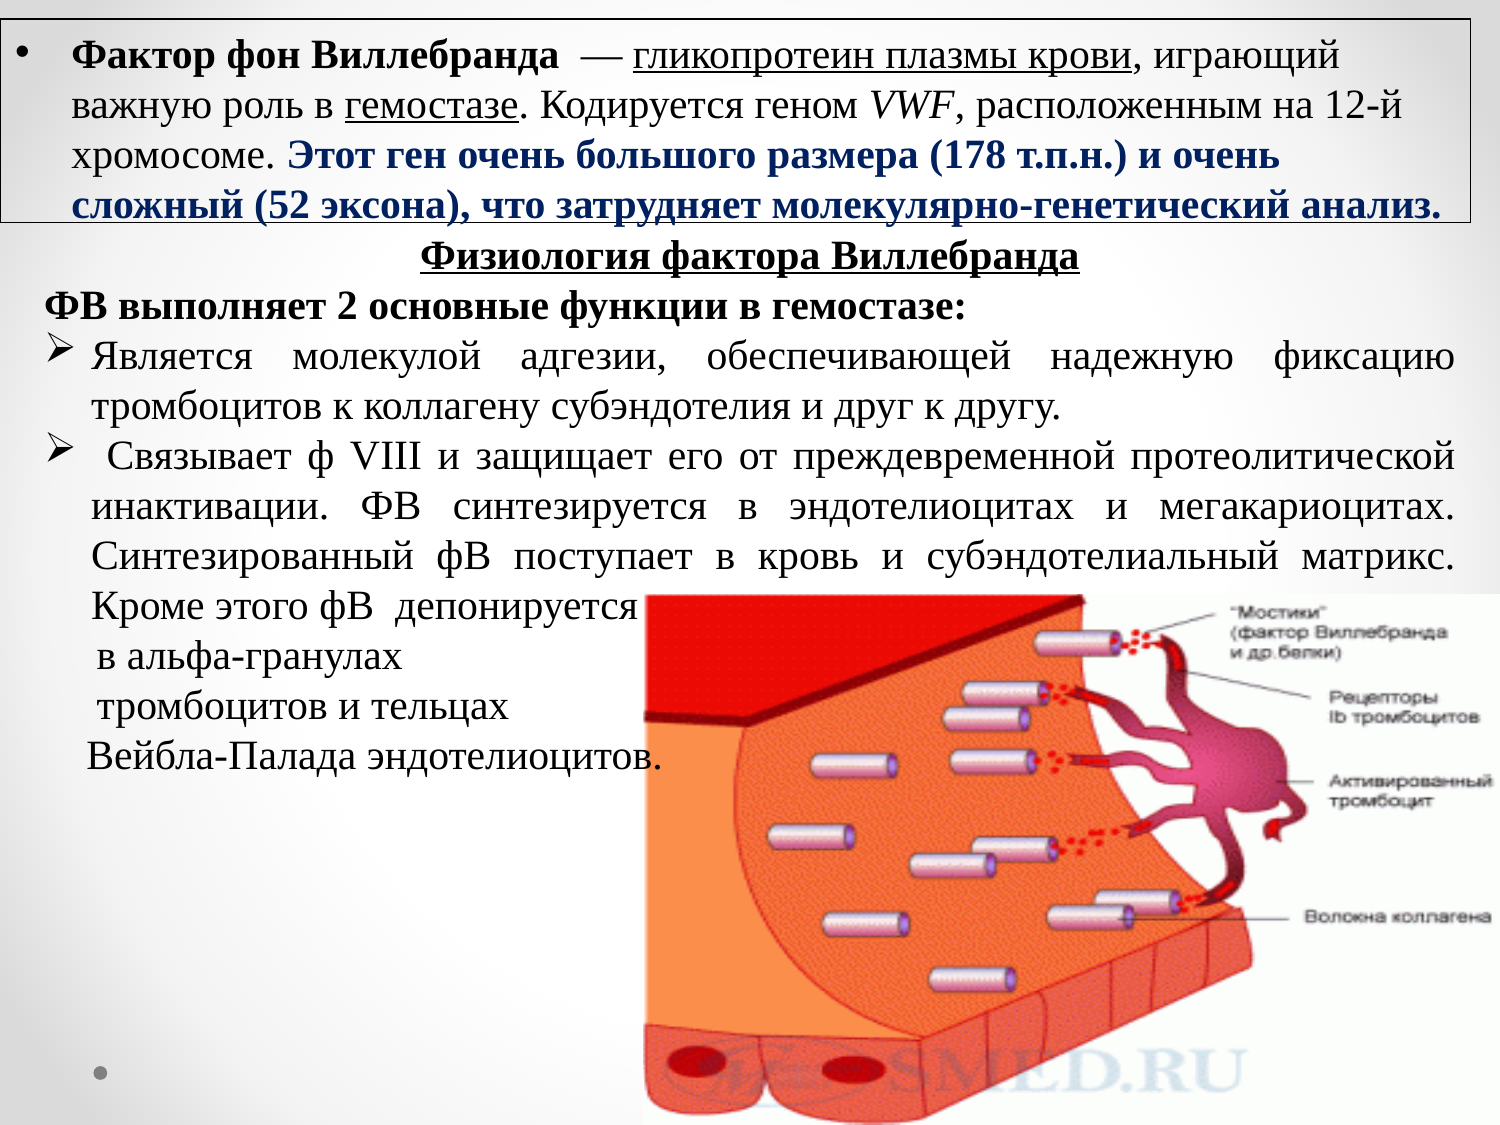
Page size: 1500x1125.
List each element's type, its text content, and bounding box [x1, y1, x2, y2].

picture [0, 0, 1500, 1125]
list Фактор фон Виллебранда — гликопротеин плазмы крови, играющий важную роль в гемостазе. Кодируется геном VWF, расположенным на 12-й хромосоме. Этот ген очень большого размера (178 т.п.н.) и очень сложный (52 эксона), что затрудняет молекулярно-генетический анализ. [0, 18, 1471, 223]
text_box Физиология фактора Виллебранда ФВ выполняет 2 основные функции в гемостазе: Является молекулой адгезии, обеспечивающей надежную фиксацию тромбоцитов к коллагену субэндотелия и друг к другу. Связывает ф VIII и защищает его от преждевременной протеолитической инактивации. ФВ синтезируется в эндотелиоцитах и мегакариоцитах. Синтезированный фВ поступает в кровь и субэндотелиальный матрикс. Кроме этого фВ депонируется в альфа-гранулах тромбоцитов и тельцах Вейбла-Палада эндотелиоцитов. [29, 220, 1471, 785]
